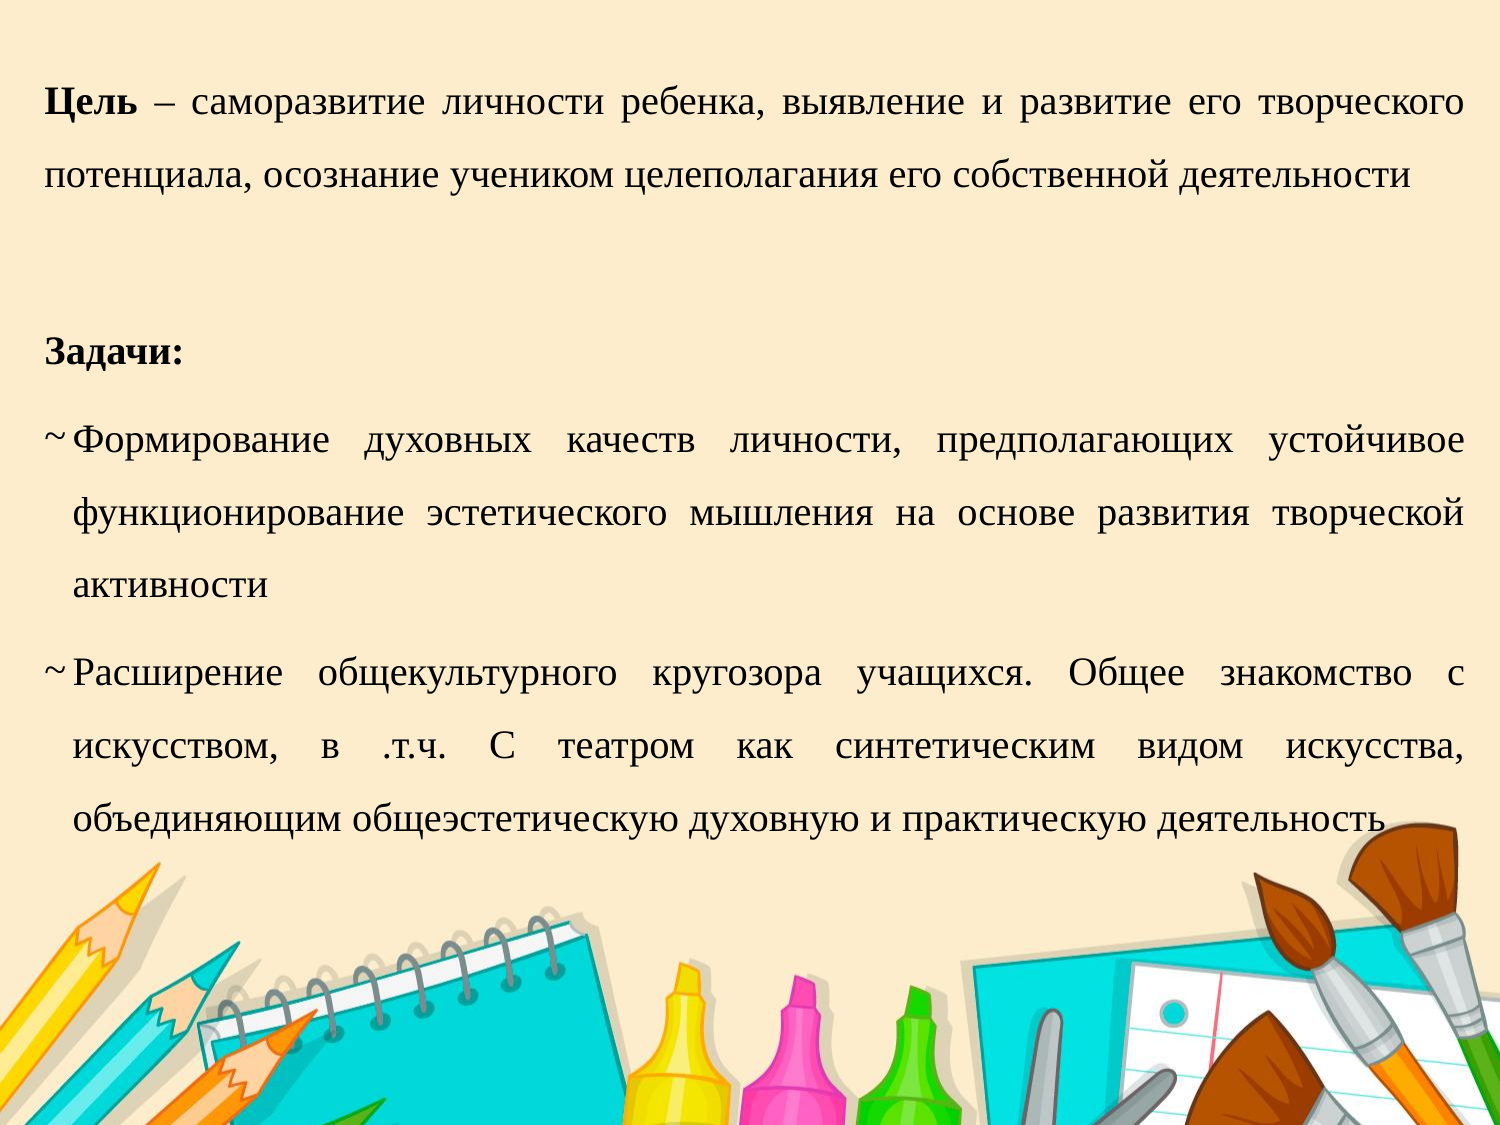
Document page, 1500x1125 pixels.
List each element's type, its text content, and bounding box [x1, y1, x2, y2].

list Цель – саморазвитие личности ребенка, выявление и развитие его творческого потенциала, осознание учеником целеполагания его собственной деятельности Задачи: Формирование духовных качеств личности, предполагающих устойчивое функционирование эстетического мышления на основе развития творческой активности Расширение общекультурного кругозора учащихся. Общее знакомство с искусством, в .т.ч. С театром как синтетическим видом искусства, объединяющим общеэстетическую духовную и практическую деятельность [29, 42, 1483, 887]
picture [0, 0, 1500, 1125]
